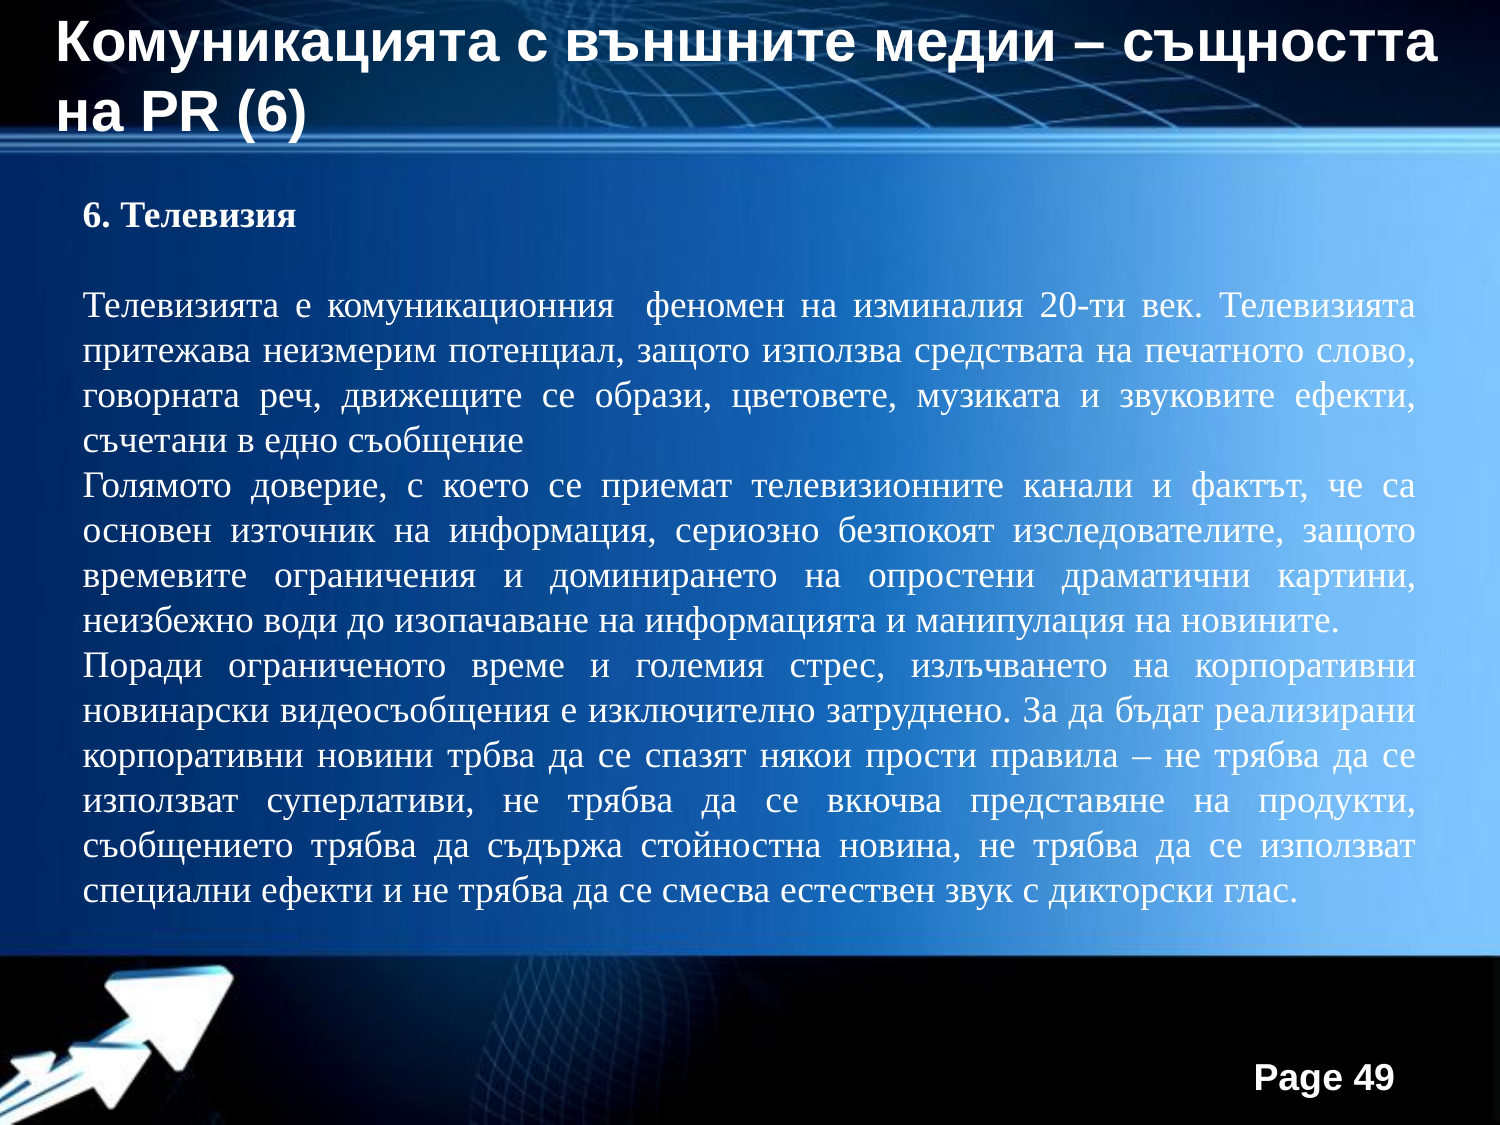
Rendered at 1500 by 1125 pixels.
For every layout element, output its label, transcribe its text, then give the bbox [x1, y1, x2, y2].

text_box 6. Телевизия Телевизията е комуникационния феномен на изминалия 20-ти век. Телевизията притежава неизмерим потенциал, защото използва средствата на печатното слово, говорната реч, движещите се образи, цветовете, музиката и звуковите ефекти, съчетани в едно съобщение Голямото доверие, с което се приемат телевизионните канали и фактът, че са основен източник на информация, сериозно безпокоят изследователите, защото времевите ограничения и доминирането на опростени драматични картини, неизбежно води до изопачаване на информацията и манипулация на новините. Поради ограниченото време и големия стрес, излъчването на корпоративни новинарски видеосъобщения е изключително затруднено. За да бъдат реализирани корпоративни новини трбва да се спазят някои прости правила – не трябва да се използват суперлативи, не трябва да се вкючва представяне на продукти, съобщението трябва да съдържа стойностна новина, не трябва да се използват специални ефекти и не трябва да се смесва естествен звук с дикторски глас. [53, 160, 1447, 965]
text_box Комуникацията с външните медии – същността на PR (6) [41, 0, 1471, 151]
picture [0, 0, 1500, 1125]
